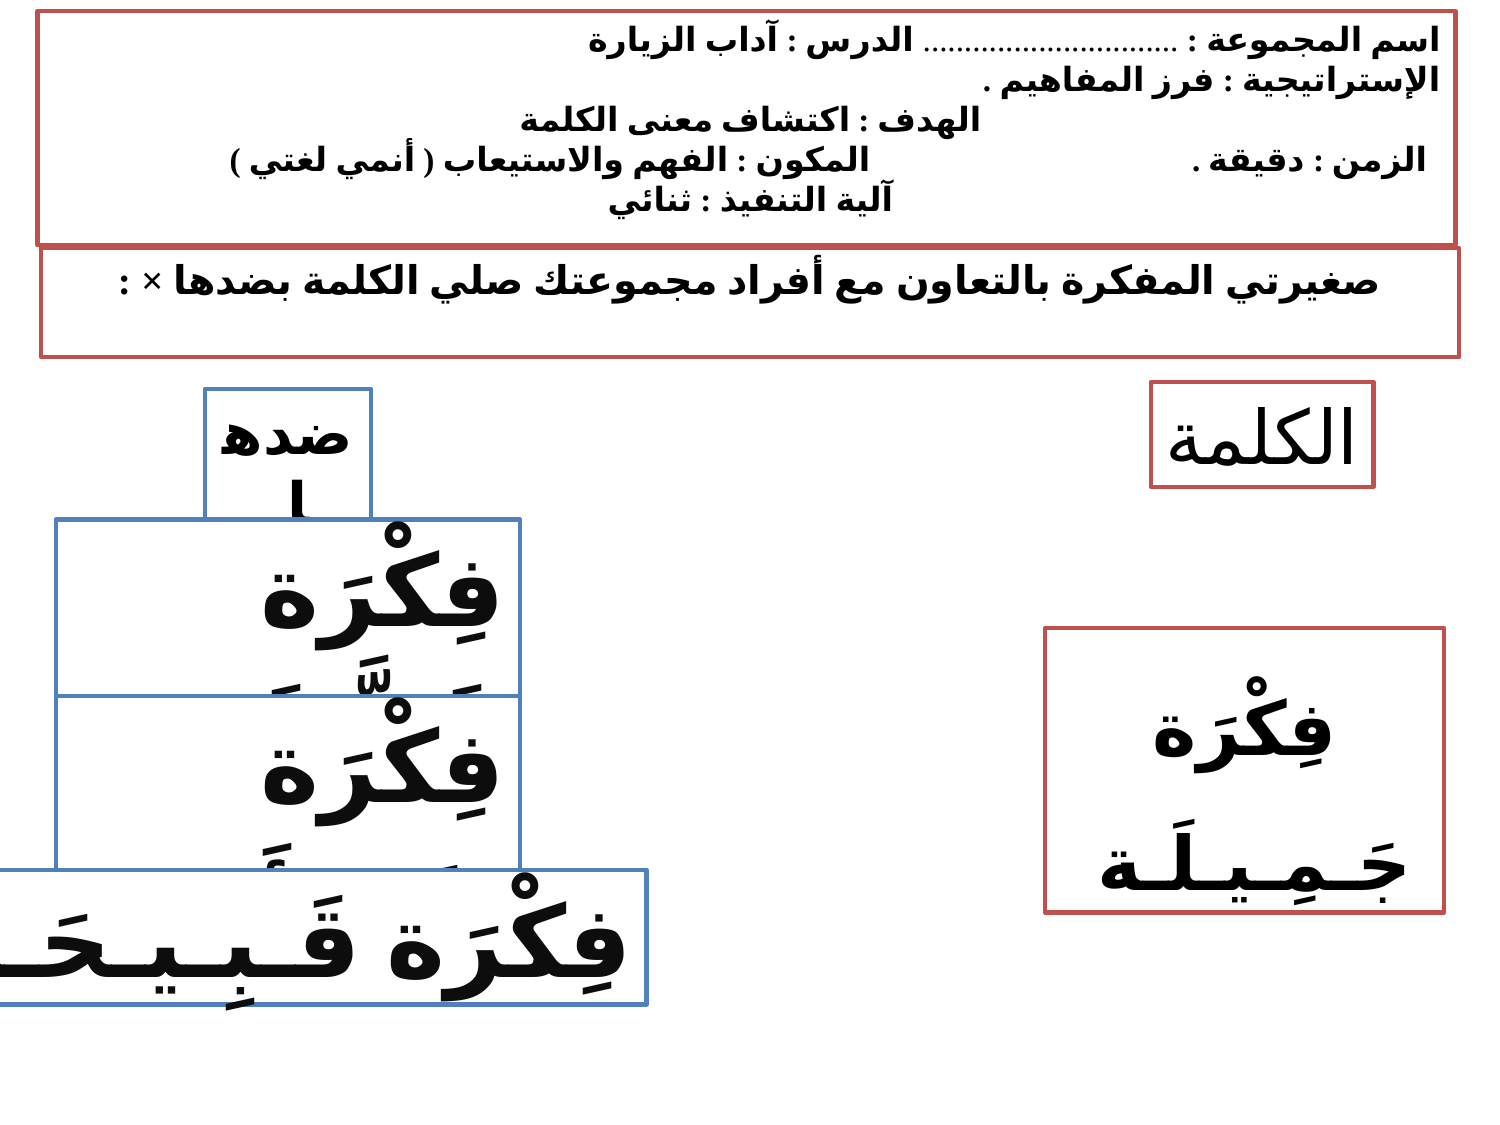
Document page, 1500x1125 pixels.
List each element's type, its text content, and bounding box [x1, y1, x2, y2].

text_box فِكْرَة جَـيَّـدَة [54, 517, 522, 694]
text_box فِكْرَة جَـمِـيـلَـة [1043, 626, 1446, 915]
text_box الكلمة [1149, 380, 1376, 489]
text_box اسم المجموعة : ............................... الدرس : آداب الزيارة الإستراتيجية : فرز المفاهيم . الهدف : اكتشاف معنى الكلمة الزمن : دقيقة . المكون : الفهم والاستيعاب ( أنمي لغتي ) آلية التنفيذ : ثنائي [35, 9, 1458, 247]
text_box فِكْرَة سَـيِـئَـة [54, 694, 522, 868]
text_box صغيرتي المفكرة بالتعاون مع أفراد مجموعتك صلي الكلمة بضدها × : [39, 246, 1461, 359]
text_box ضدها [203, 387, 373, 517]
text_box فِكْرَة قَـبِـيـحَـة [0, 868, 649, 1007]
